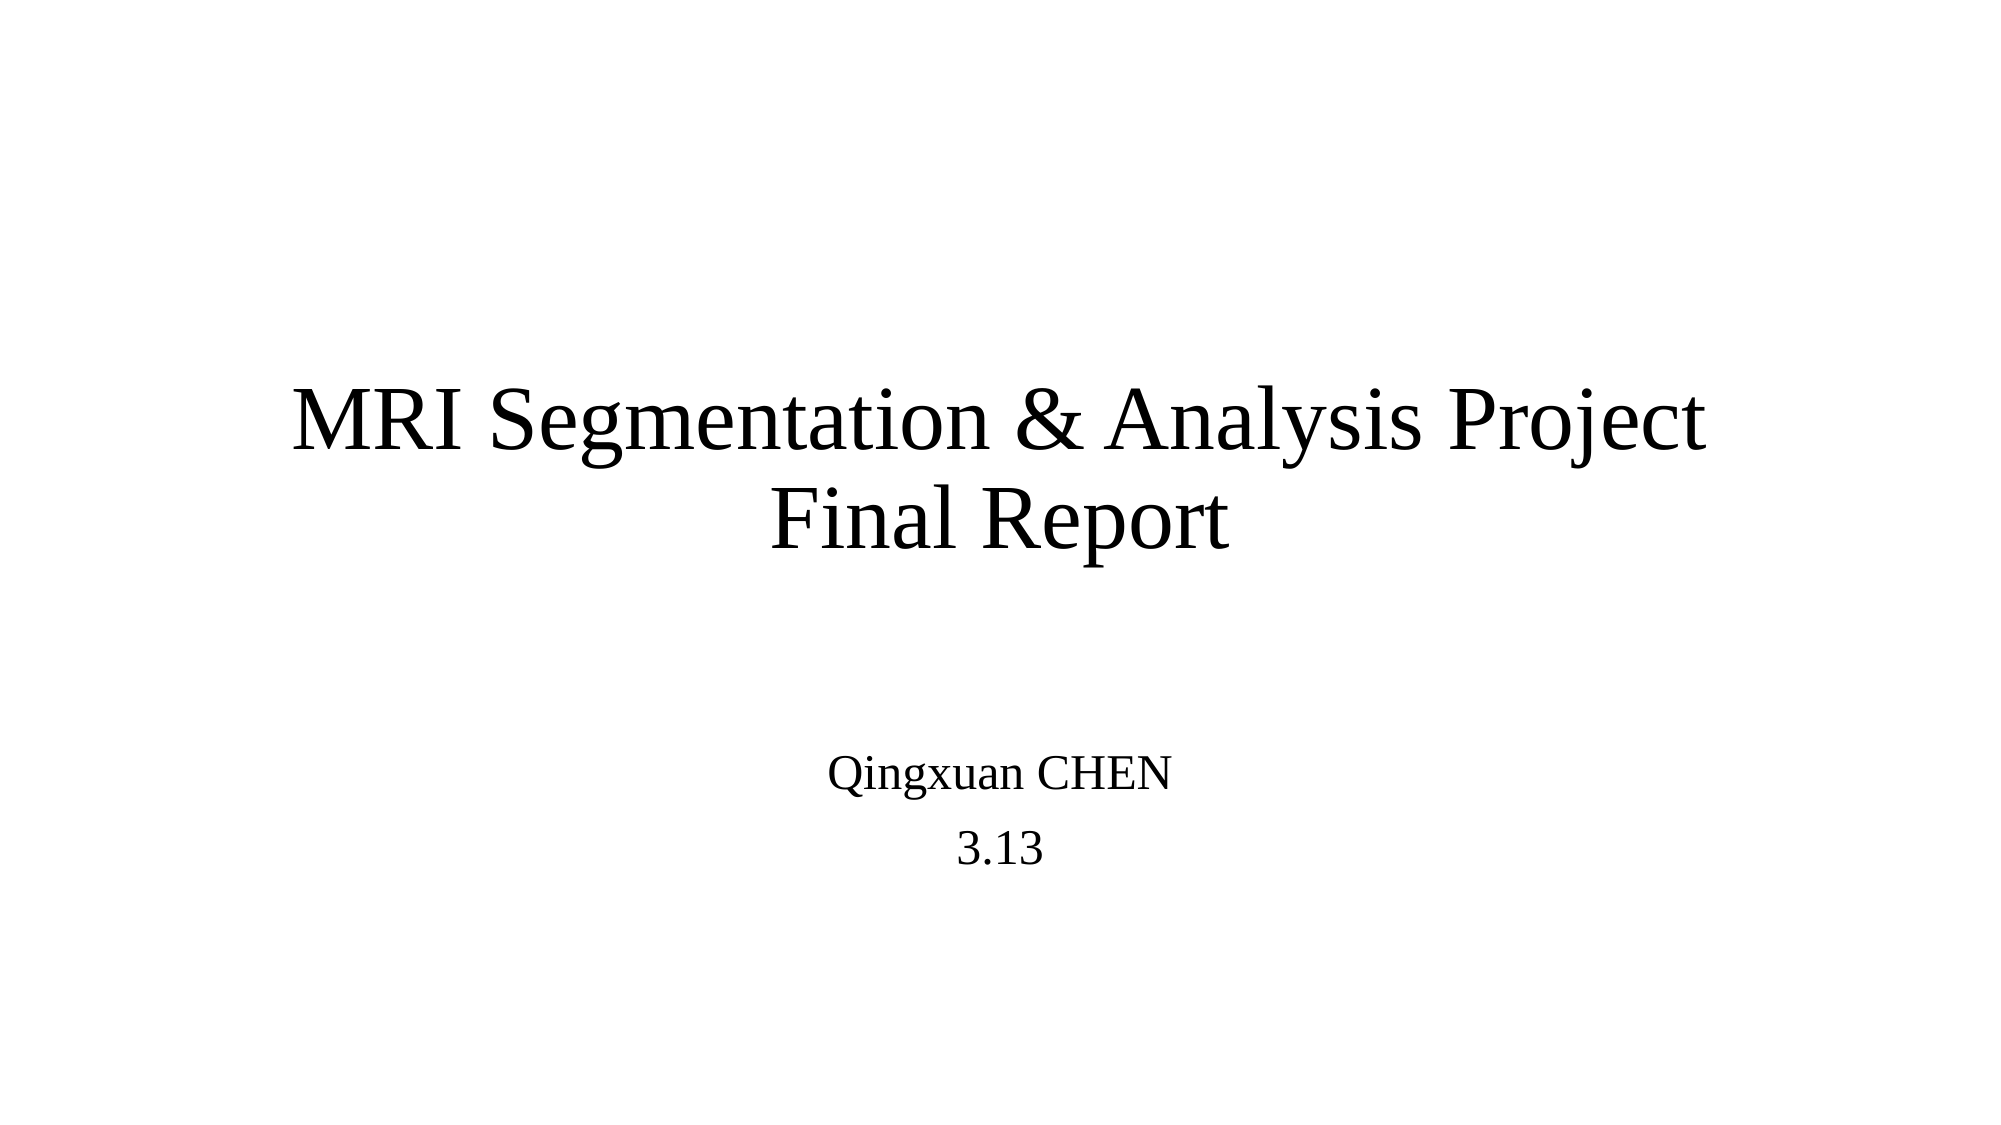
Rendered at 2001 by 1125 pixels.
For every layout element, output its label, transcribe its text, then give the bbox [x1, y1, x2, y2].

title MRI Segmentation & Analysis Project Final Report [249, 184, 1750, 576]
subtitle Qingxuan CHEN 3.13 [249, 738, 1750, 1011]
